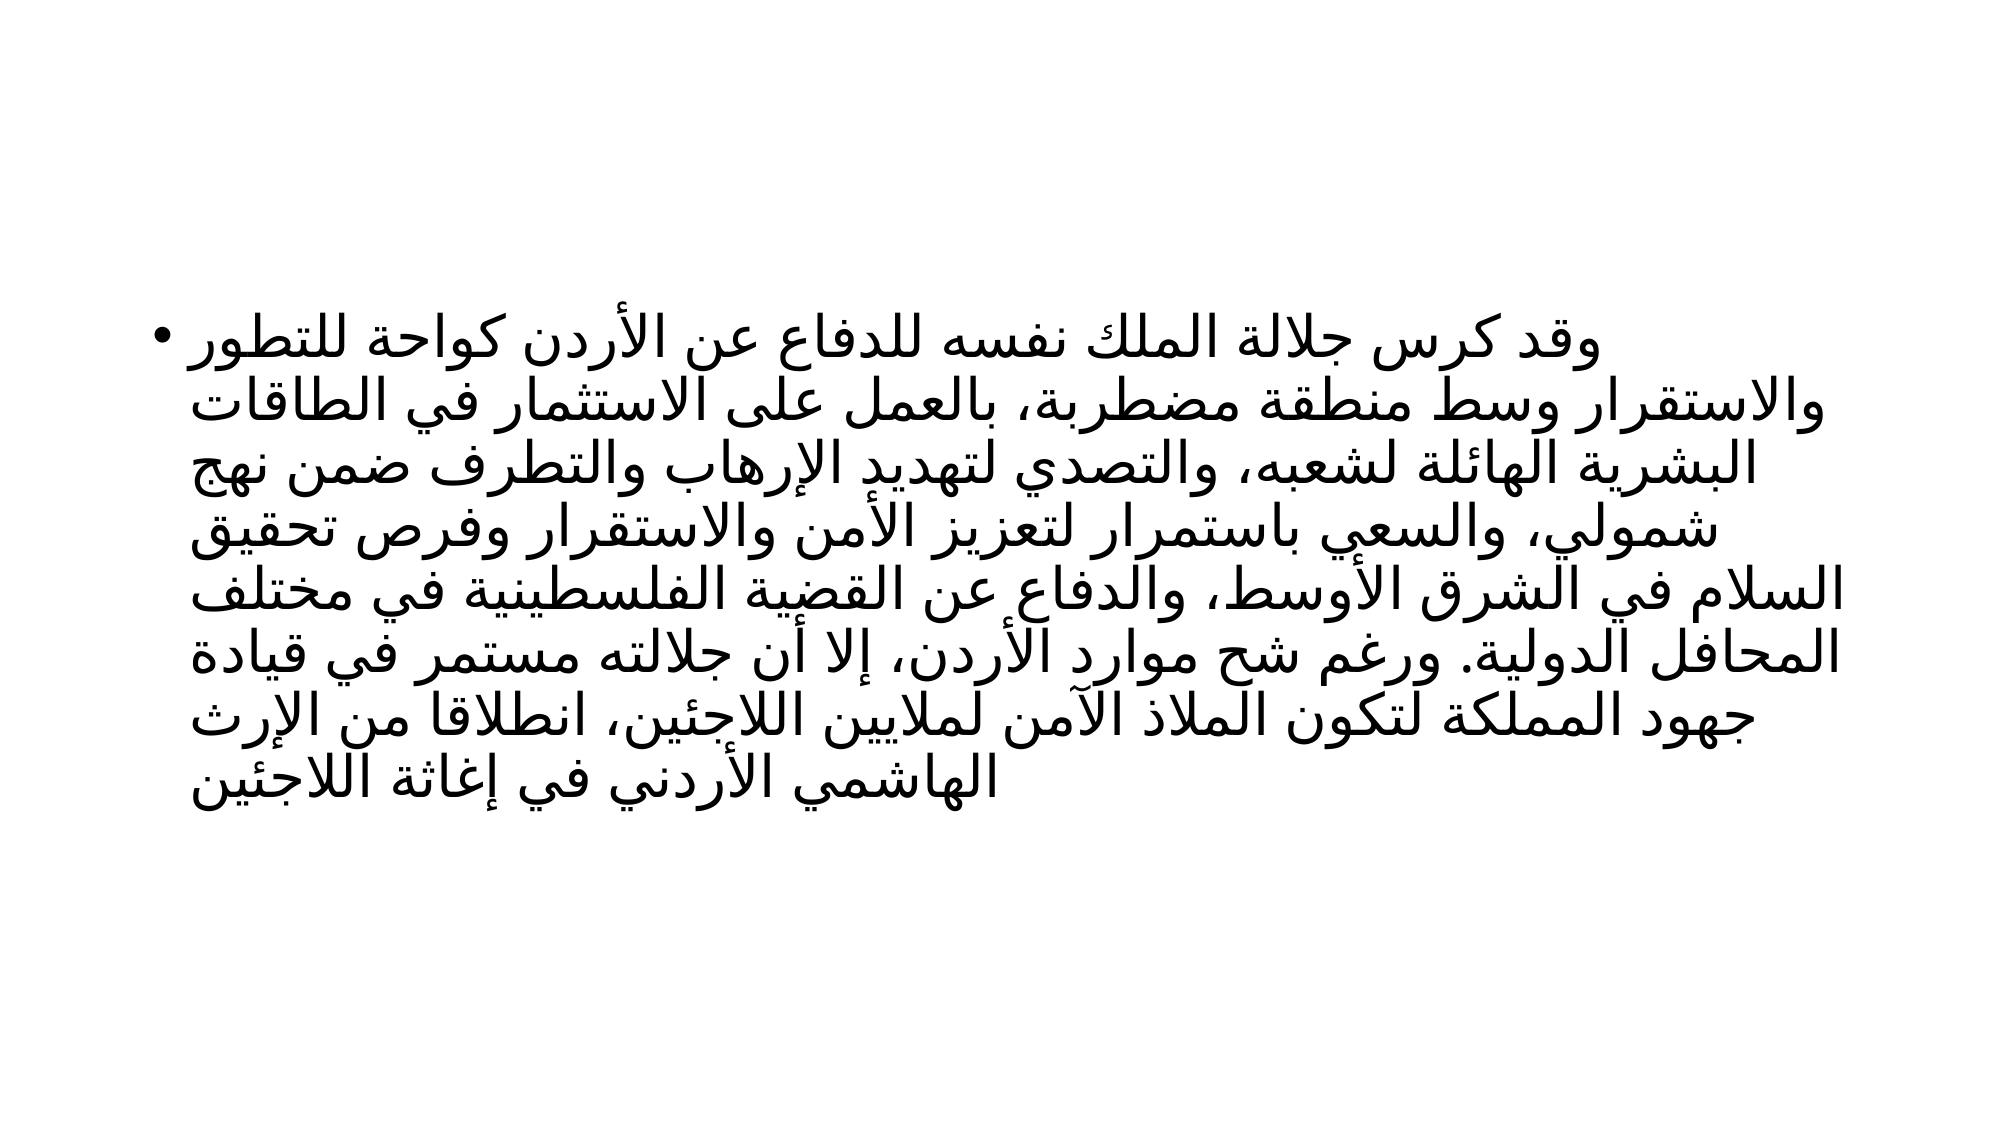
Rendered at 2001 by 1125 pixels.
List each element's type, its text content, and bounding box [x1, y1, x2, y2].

list وقد كرس جلالة الملك نفسه للدفاع عن الأردن كواحة للتطور والاستقرار وسط منطقة مضطربة، بالعمل على الاستثمار في الطاقات البشرية الهائلة لشعبه، والتصدي لتهديد الإرهاب والتطرف ضمن نهج شمولي، والسعي باستمرار لتعزيز الأمن والاستقرار وفرص تحقيق السلام في الشرق الأوسط، والدفاع عن القضية الفلسطينية في مختلف المحافل الدولية. ورغم شح موارد الأردن، إلا أن جلالته مستمر في قيادة جهود المملكة لتكون الملاذ الآمن لملايين اللاجئين، انطلاقا من الإرث الهاشمي الأردني في إغاثة اللاجئين [137, 299, 1863, 1014]
